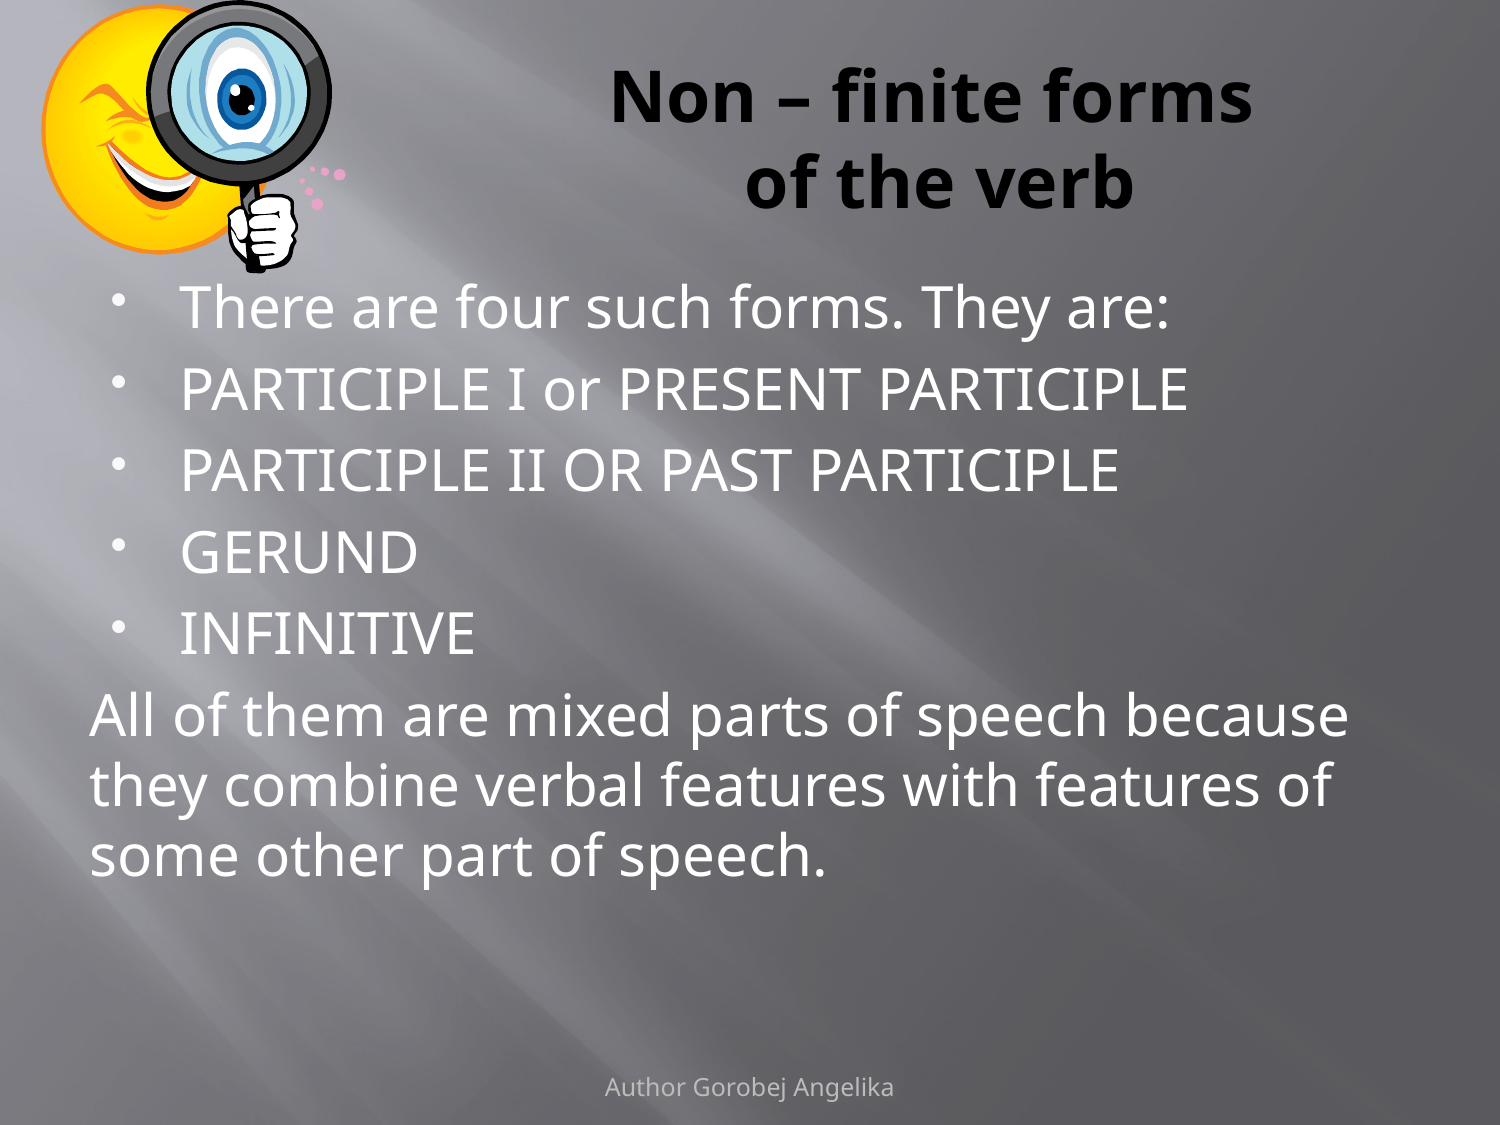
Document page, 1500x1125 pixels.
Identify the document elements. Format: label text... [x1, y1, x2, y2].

title Non – finite forms of the verb [431, 42, 1451, 231]
list There are four such forms. They are: PARTICIPLE I or PRESENT PARTICIPLE PARTICIPLE II OR PAST PARTICIPLE GERUND INFINITIVE All of them are mixed parts of speech because they combine verbal features with features of some other part of speech. [75, 262, 1425, 1035]
footer Author Gorobej Angelika [512, 1052, 988, 1113]
picture [41, 0, 346, 274]
